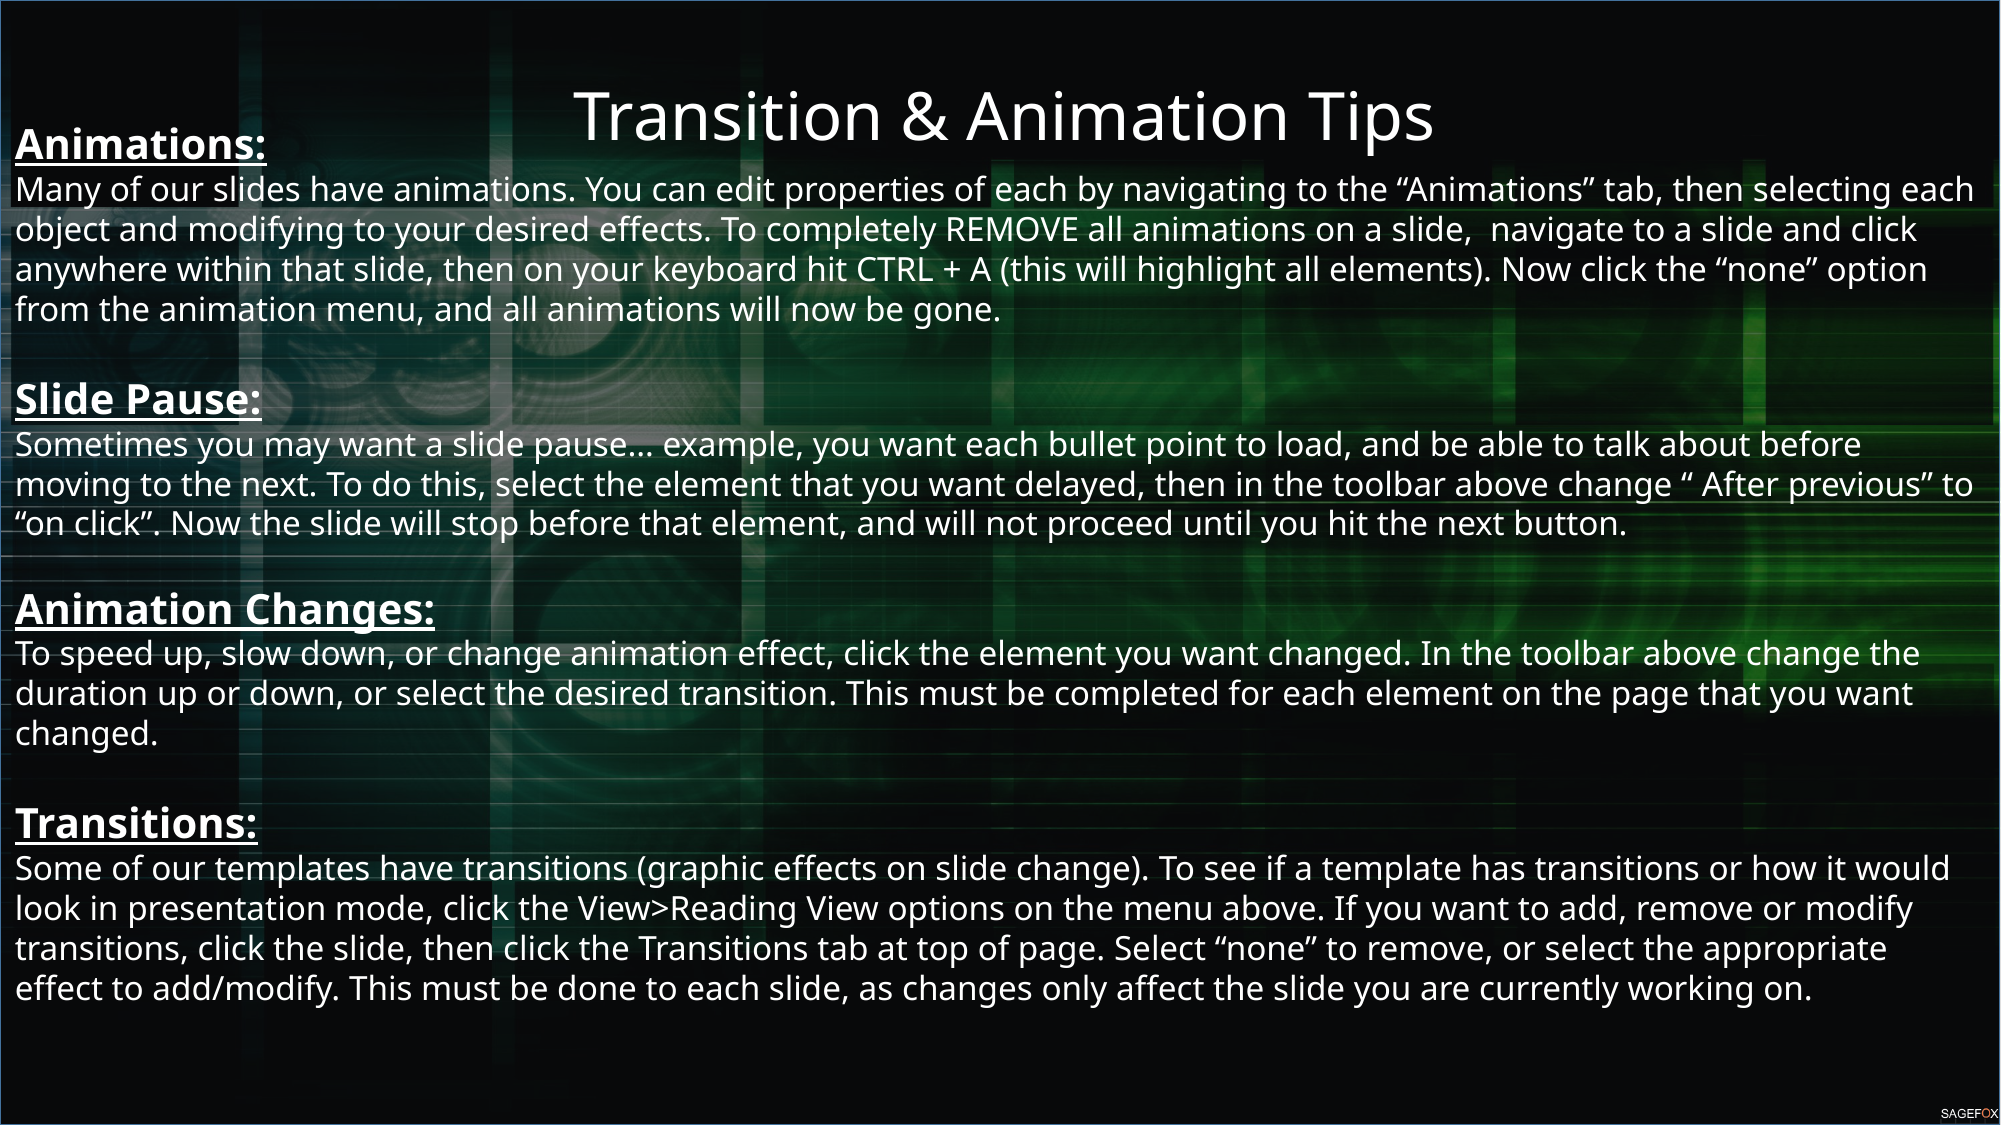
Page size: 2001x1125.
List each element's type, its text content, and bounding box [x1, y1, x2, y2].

title Transition & Animation Tips [477, 59, 1532, 177]
text_box Animations: Many of our slides have animations. You can edit properties of each by navigating to the “Animations” tab, then selecting each object and modifying to your desired effects. To completely REMOVE all animations on a slide, navigate to a slide and click anywhere within that slide, then on your keyboard hit CTRL + A (this will highlight all elements). Now click the “none” option from the animation menu, and all animations will now be gone. Slide Pause: Sometimes you may want a slide pause… example, you want each bullet point to load, and be able to talk about before moving to the next. To do this, select the element that you want delayed, then in the toolbar above change “ After previous” to “on click”. Now the slide will stop before that element, and will not proceed until you hit the next button. Animation Changes: To speed up, slow down, or change animation effect, click the element you want changed. In the toolbar above change the duration up or down, or select the desired transition. This must be completed for each element on the page that you want changed. Transitions: Some of our templates have transitions (graphic effects on slide change). To see if a template has transitions or how it would look in presentation mode, click the View>Reading View options on the menu above. If you want to add, remove or modify transitions, click the slide, then click the Transitions tab at top of page. Select “none” to remove, or select the appropriate effect to add/modify. This must be done to each slide, as changes only affect the slide you are currently working on. [0, 0, 2000, 1125]
